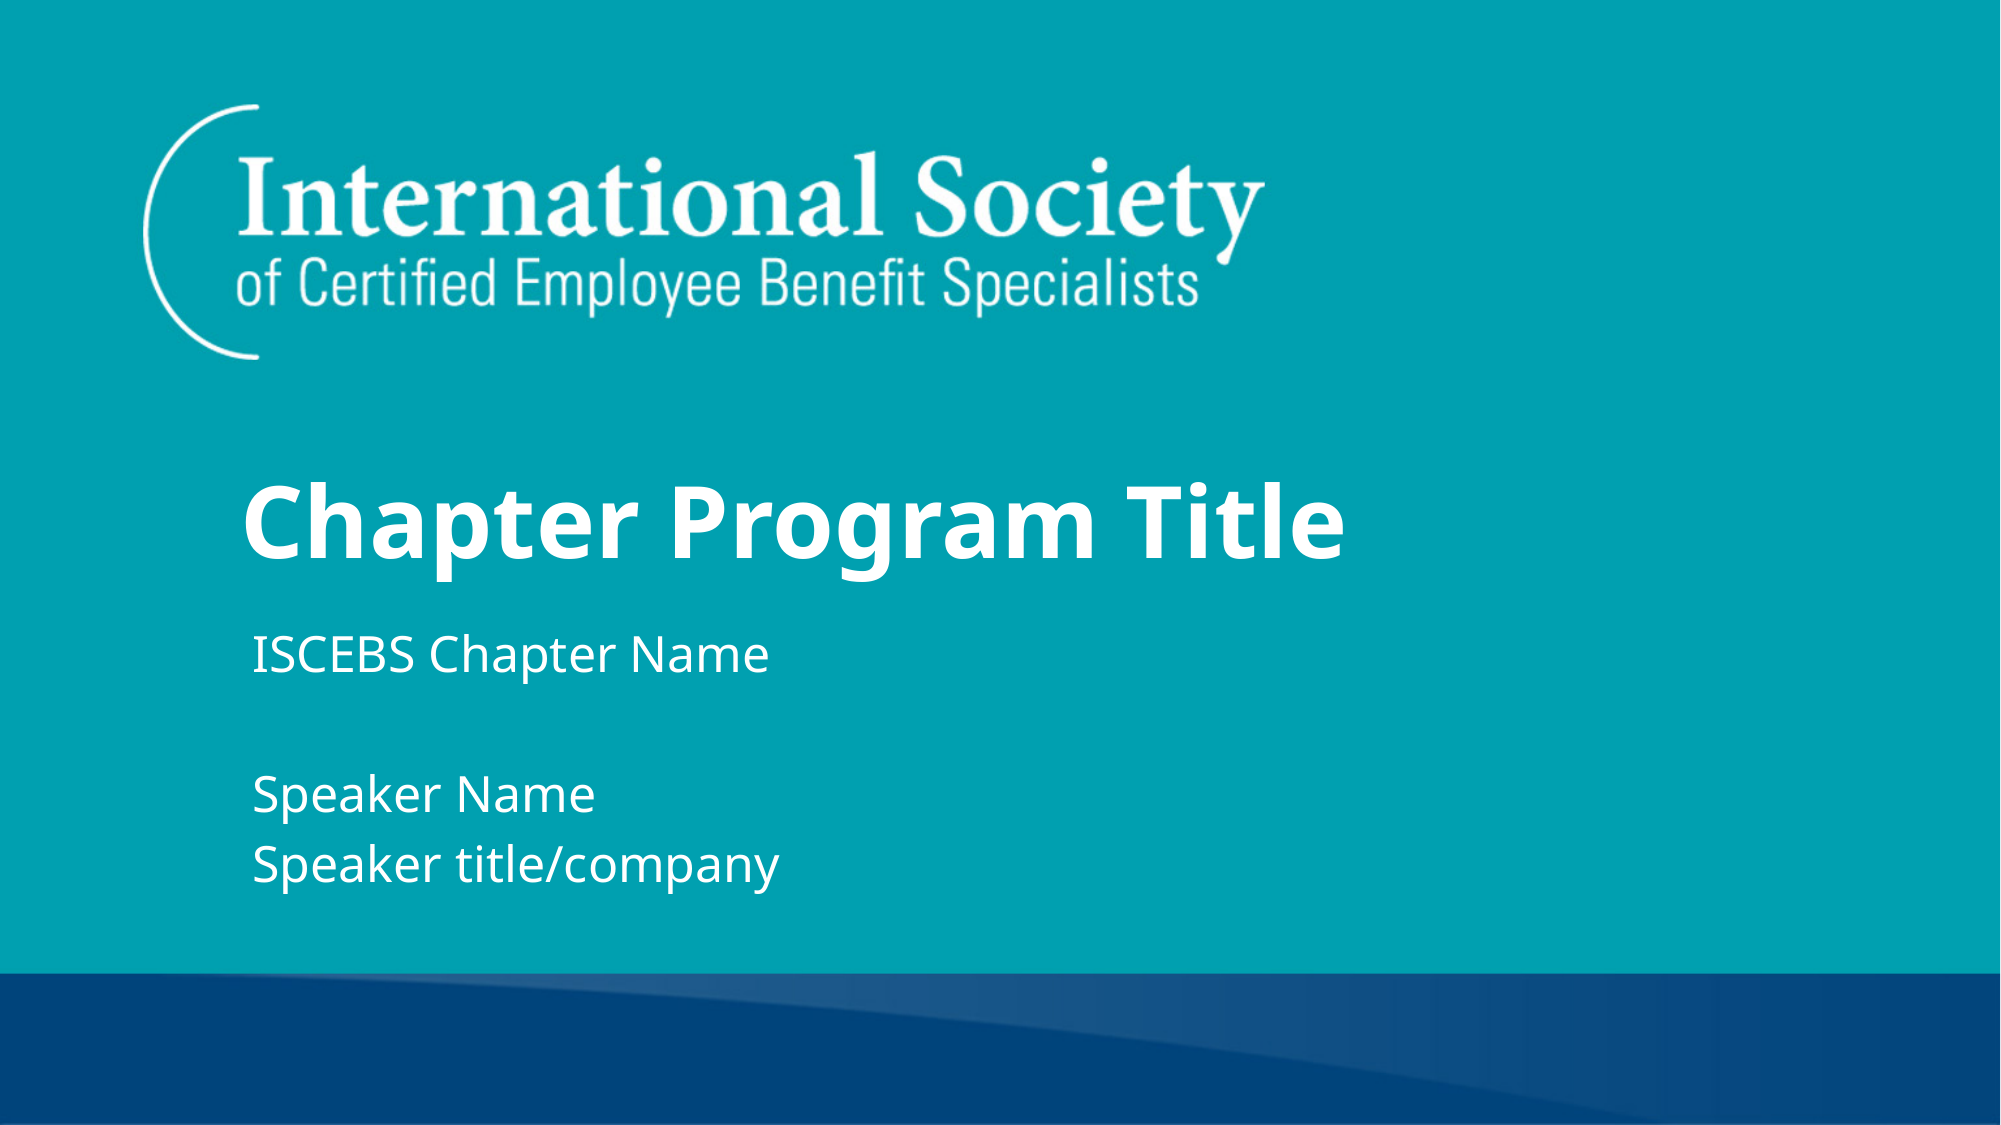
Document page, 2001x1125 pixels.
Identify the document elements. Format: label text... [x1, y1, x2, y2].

title Chapter Program Title [225, 425, 1900, 613]
picture [0, 0, 2001, 1125]
text_box ISCEBS Chapter Name Speaker Name Speaker title/company [237, 615, 1713, 1116]
